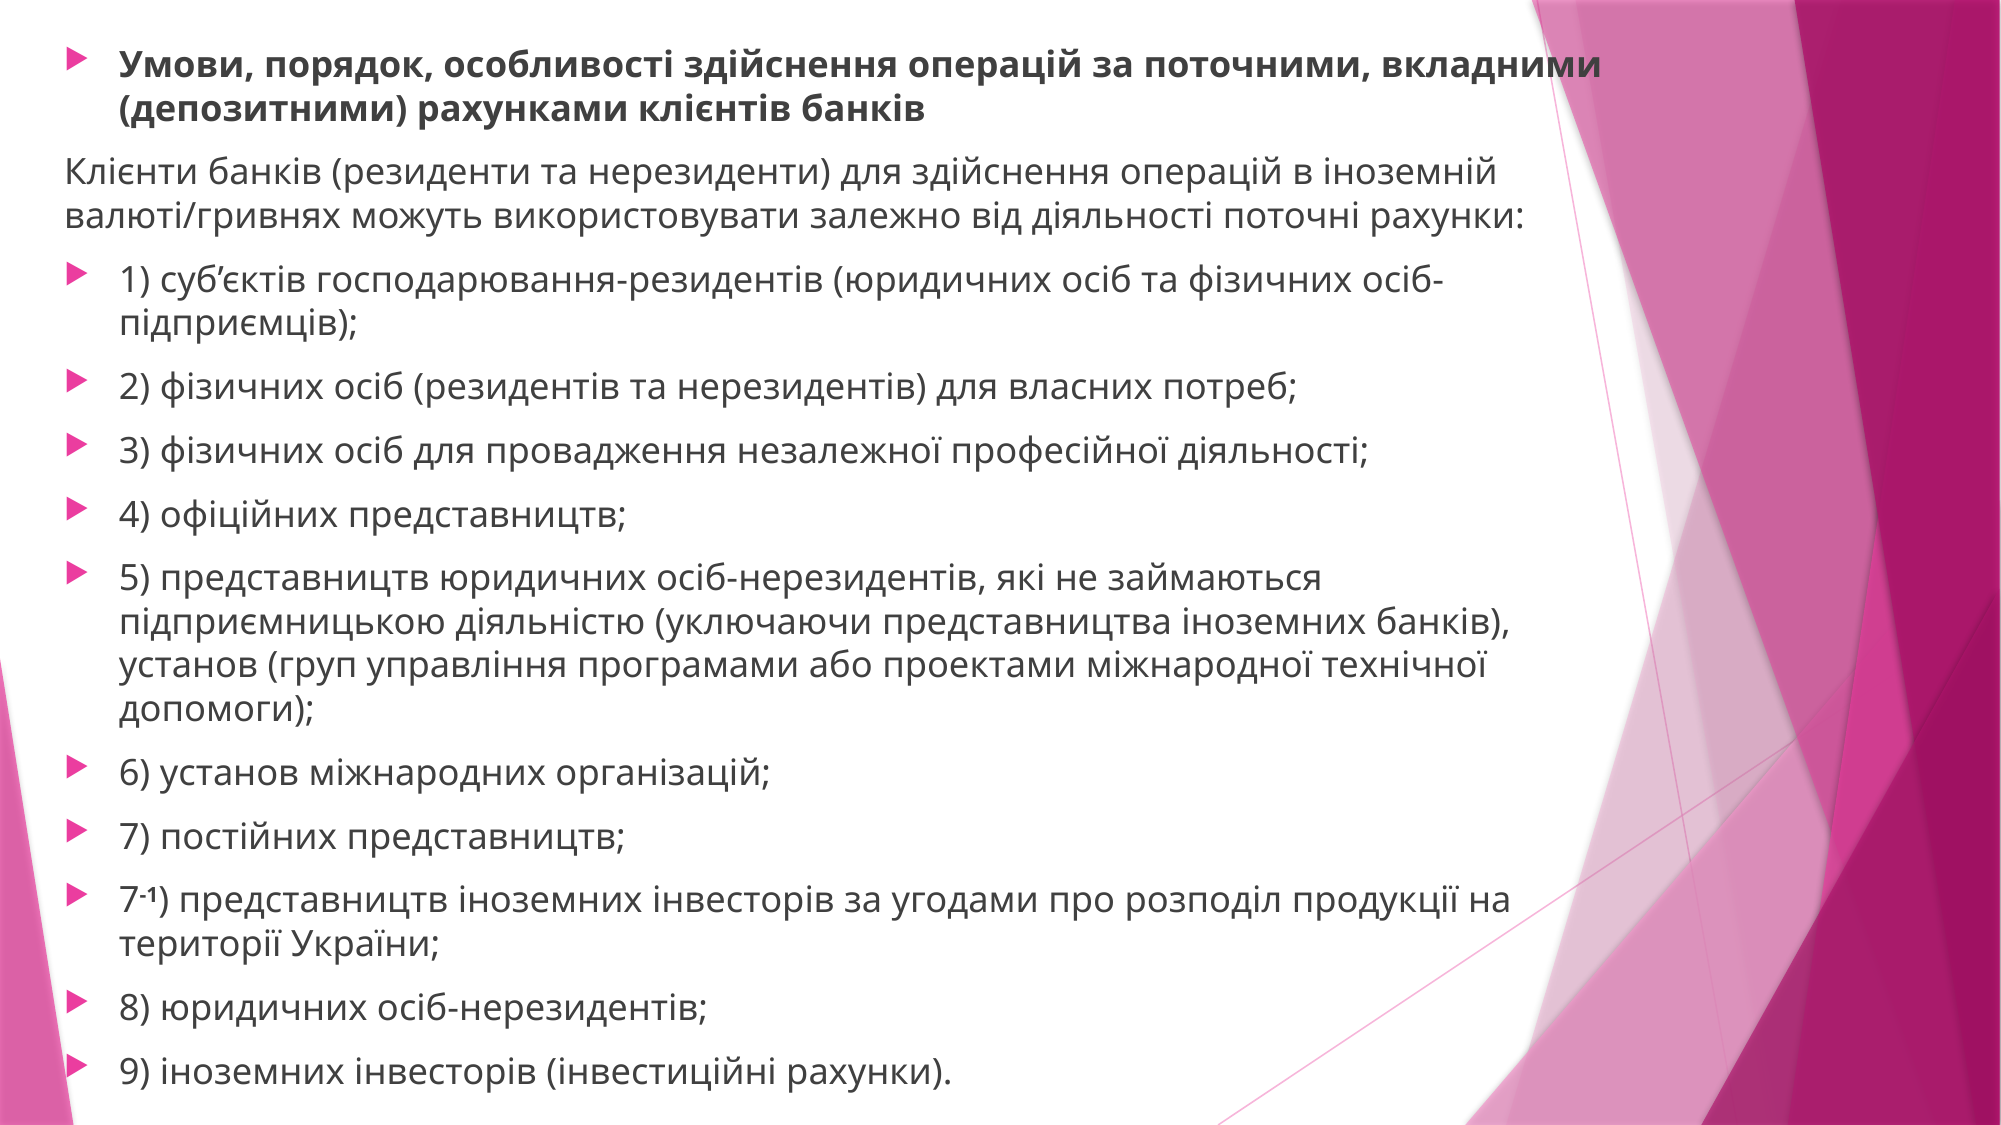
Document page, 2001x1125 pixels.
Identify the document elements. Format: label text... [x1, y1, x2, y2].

list Умови, порядок, особливості здійснення операцій за поточними, вкладними (депозитними) рахунками клієнтів банків Клієнти банків (резиденти та нерезиденти) для здійснення операцій в іноземній валюті/гривнях можуть використовувати залежно від діяльності поточні рахунки: 1) суб’єктів господарювання-резидентів (юридичних осіб та фізичних осіб-підприємців); 2) фізичних осіб (резидентів та нерезидентів) для власних потреб; 3) фізичних осіб для провадження незалежної професійної діяльності; 4) офіційних представництв; 5) представництв юридичних осіб-нерезидентів, які не займаються підприємницькою діяльністю (уключаючи представництва іноземних банків), установ (груп управління програмами або проектами міжнародної технічної допомоги); 6) установ міжнародних організацій; 7) постійних представництв; 7-1) представництв іноземних інвесторів за угодами про розподіл продукції на території України; 8) юридичних осіб-нерезидентів; 9) іноземних інвесторів (інвестиційні рахунки). [49, 33, 1626, 1100]
